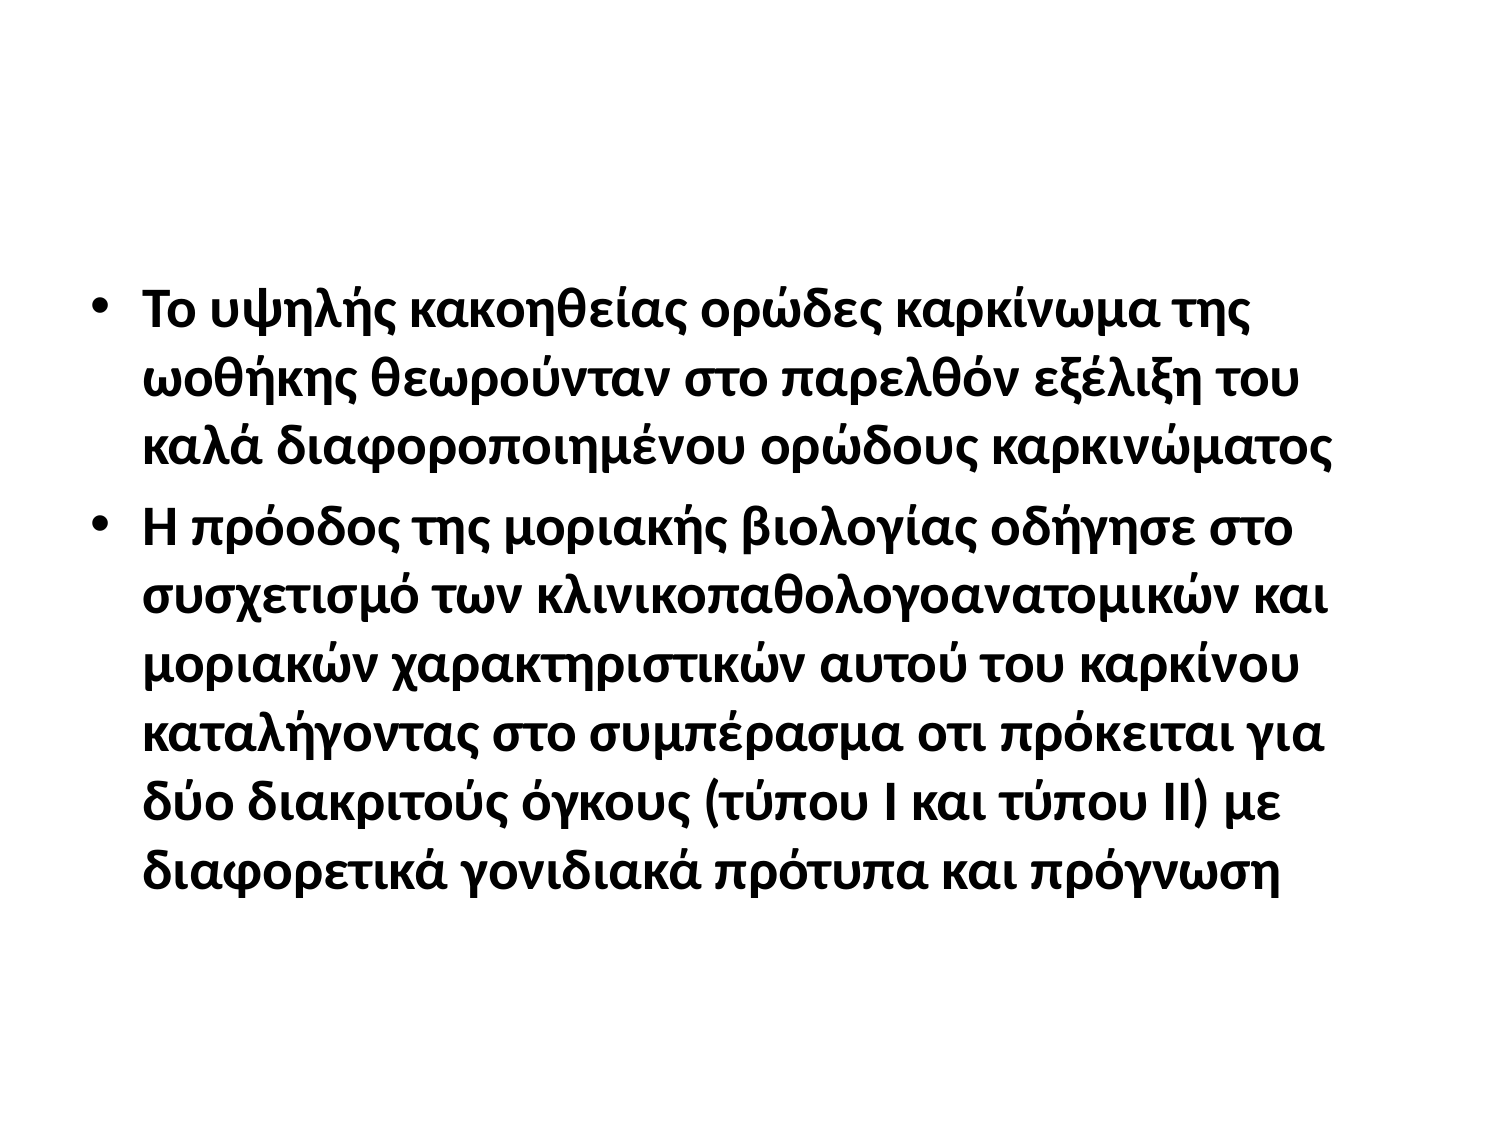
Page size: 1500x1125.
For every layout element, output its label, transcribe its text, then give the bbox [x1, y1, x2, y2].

list Το υψηλής κακοηθείας ορώδες καρκίνωμα της ωοθήκης θεωρούνταν στο παρελθόν εξέλιξη του καλά διαφοροποιημένου ορώδους καρκινώματος Η πρόοδος της μοριακής βιολογίας οδήγησε στο συσχετισμό των κλινικοπαθολογοανατομικών και μοριακών χαρακτηριστικών αυτού του καρκίνου καταλήγοντας στο συμπέρασμα οτι πρόκειται για δύο διακριτούς όγκους (τύπου Ι και τύπου ΙΙ) με διαφορετικά γονιδιακά πρότυπα και πρόγνωση [75, 262, 1425, 1005]
